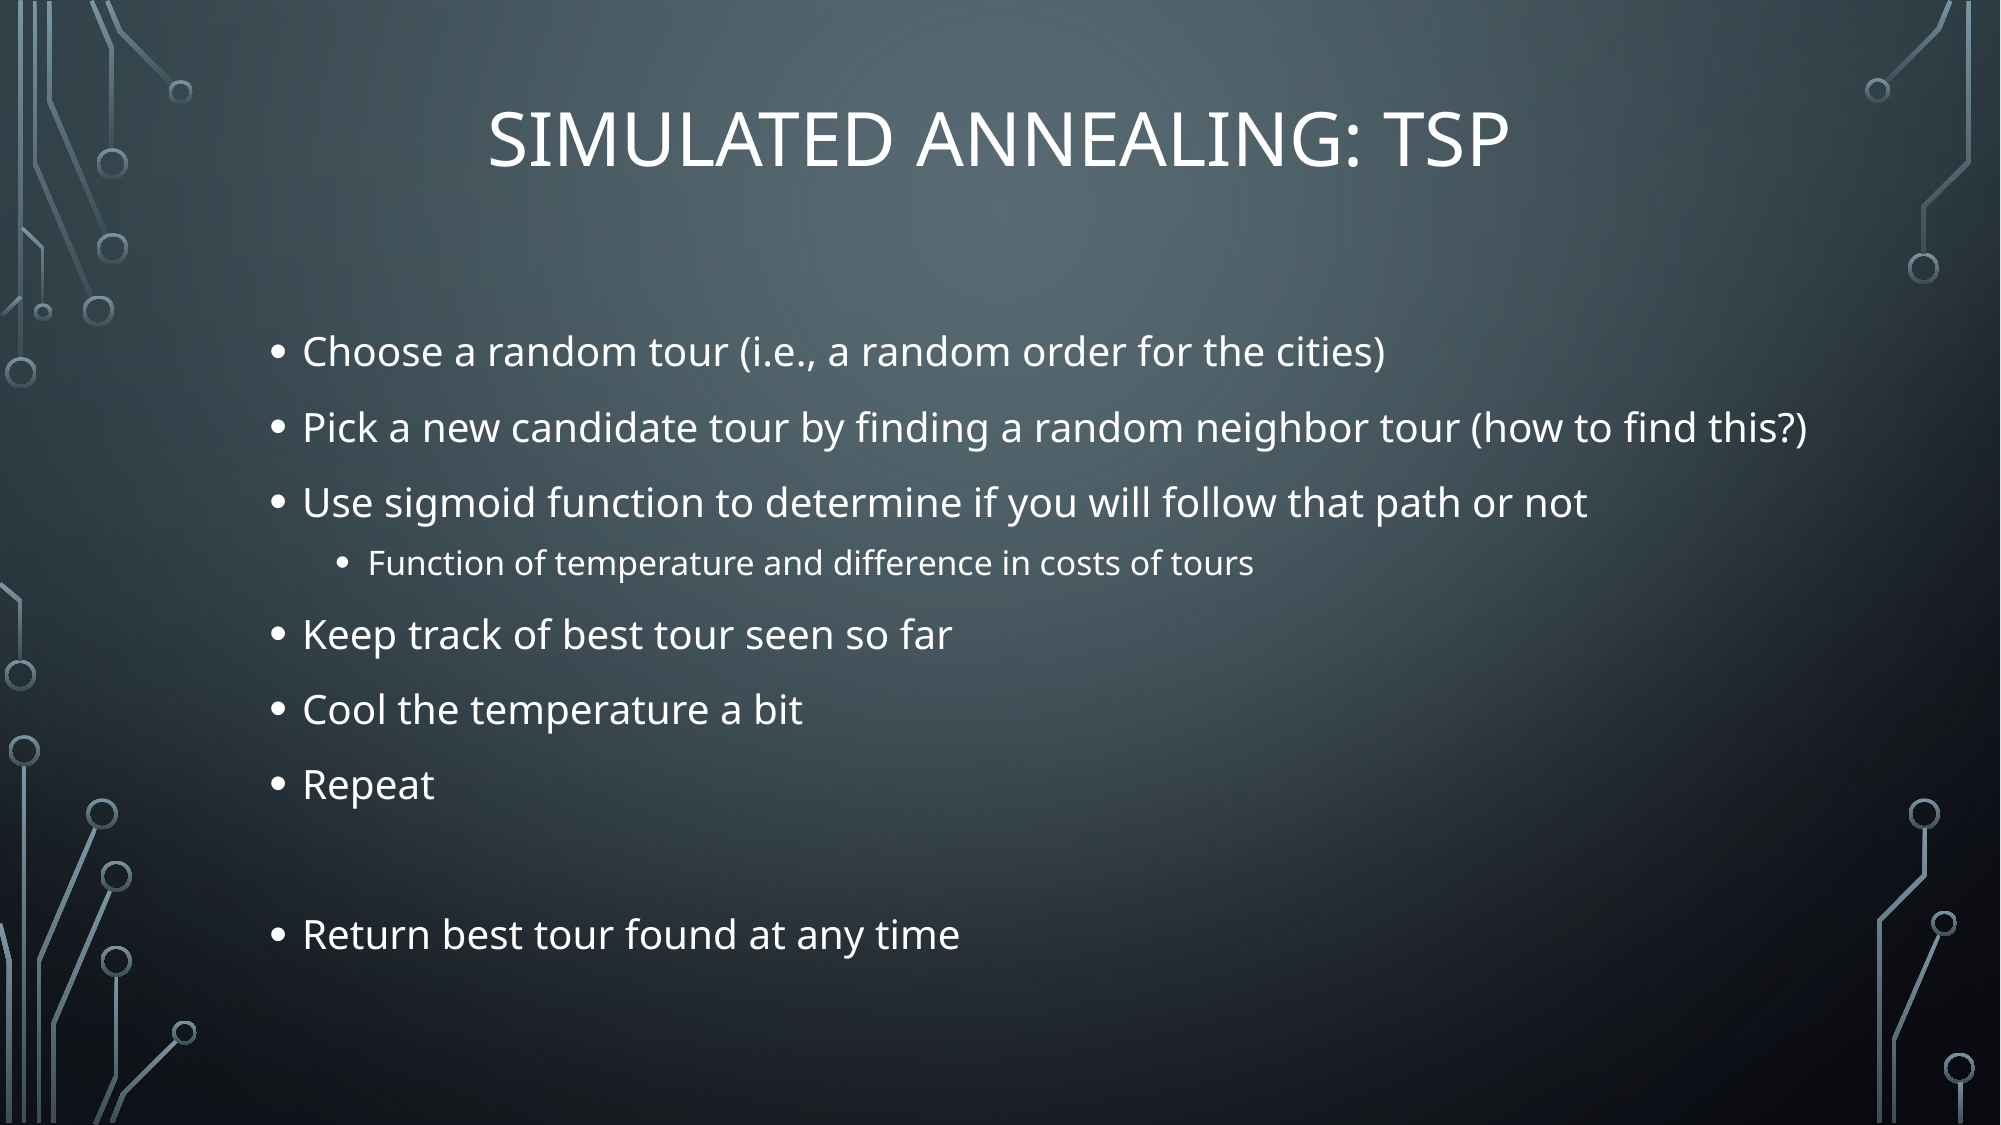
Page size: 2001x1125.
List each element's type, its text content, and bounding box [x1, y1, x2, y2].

title Simulated Annealing: TSP [187, 20, 1813, 264]
list Choose a random tour (i.e., a random order for the cities) Pick a new candidate tour by finding a random neighbor tour (how to find this?) Use sigmoid function to determine if you will follow that path or not Function of temperature and difference in costs of tours Keep track of best tour seen so far Cool the temperature a bit Repeat Return best tour found at any time [254, 309, 1849, 975]
